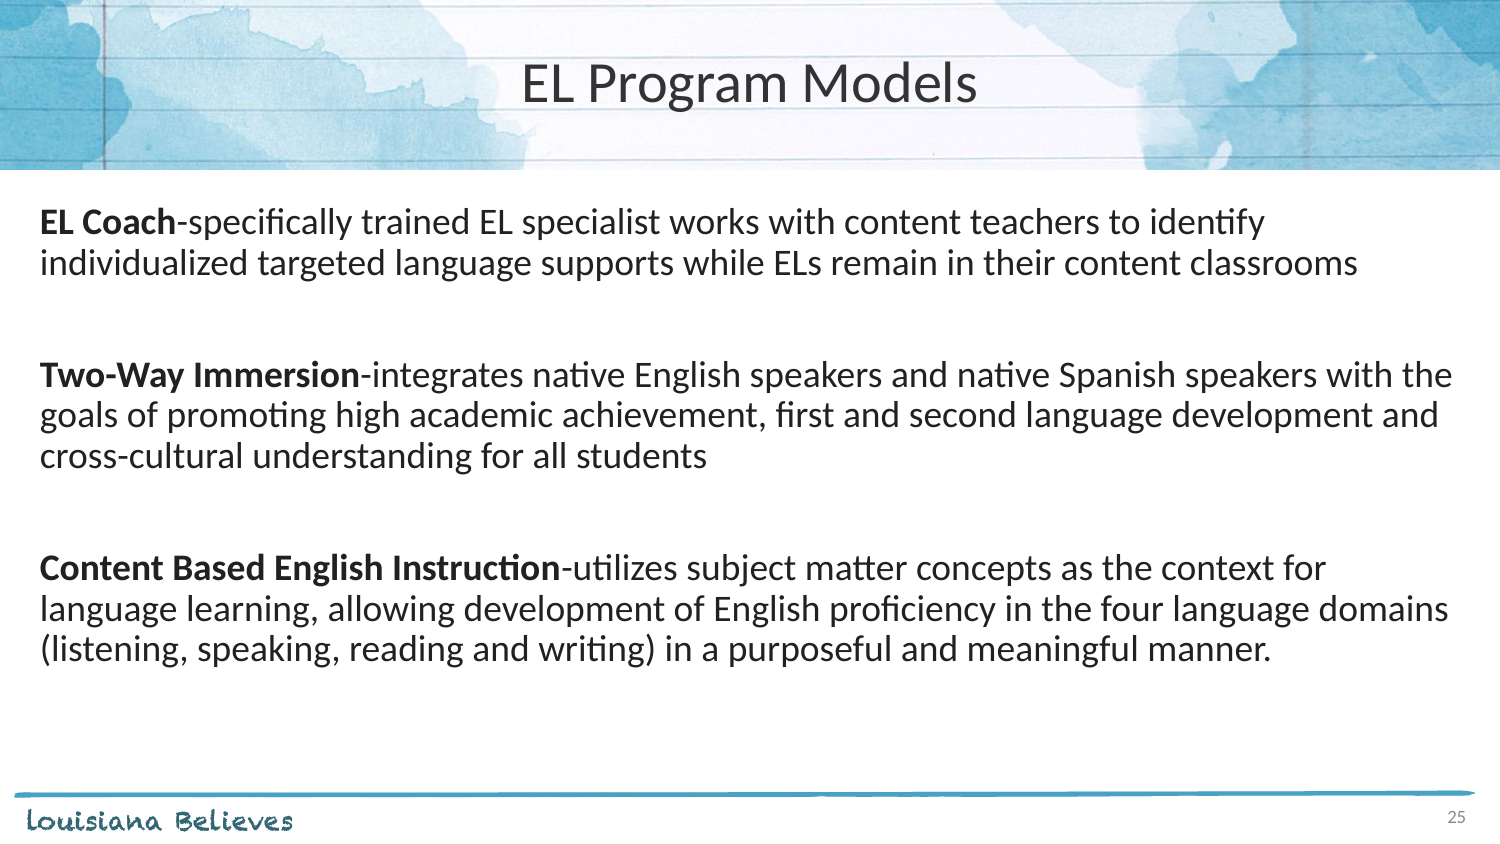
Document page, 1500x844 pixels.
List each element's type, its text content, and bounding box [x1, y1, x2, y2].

title EL Program Models [0, 0, 1500, 170]
picture [0, 786, 1488, 844]
list EL Coach-specifically trained EL specialist works with content teachers to identify individualized targeted language supports while ELs remain in their content classrooms Two-Way Immersion-integrates native English speakers and native Spanish speakers with the goals of promoting high academic achievement, first and second language development and cross-cultural understanding for all students Content Based English Instruction-utilizes subject matter concepts as the context for language learning, allowing development of English proficiency in the four language domains (listening, speaking, reading and writing) in a purposeful and meaningful manner. [24, 187, 1475, 769]
